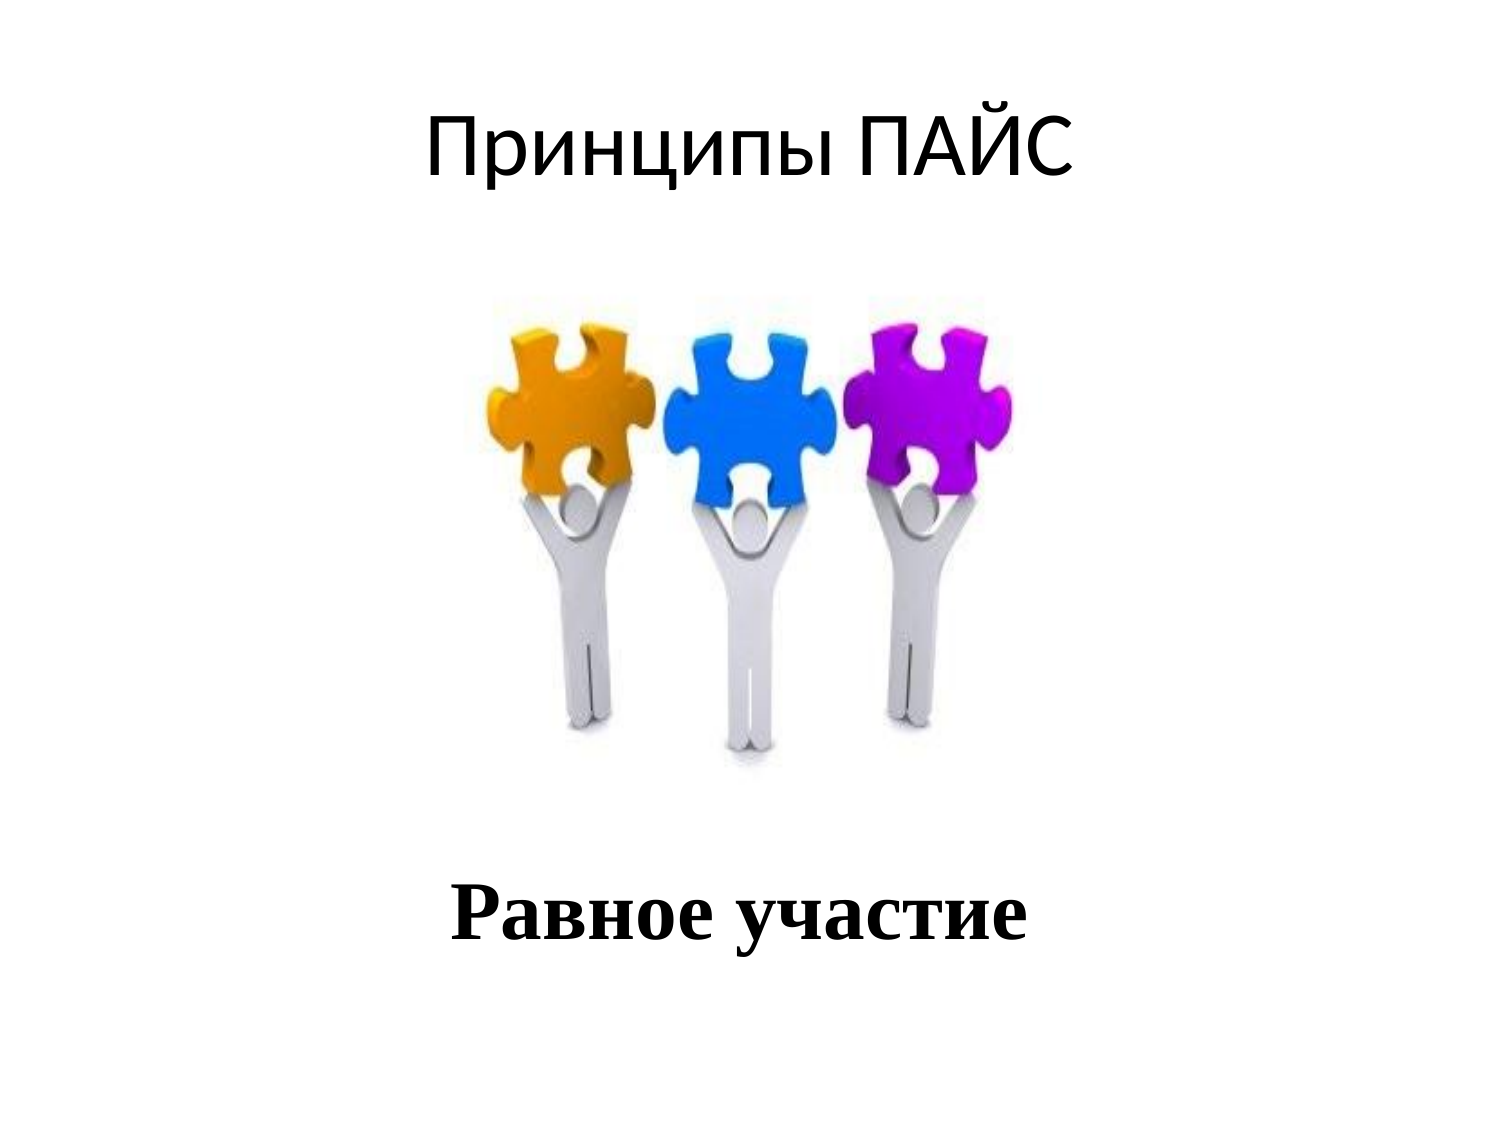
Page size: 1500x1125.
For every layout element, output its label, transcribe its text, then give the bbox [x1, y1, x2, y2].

list Равное участие [75, 262, 1425, 1005]
picture [407, 219, 1093, 847]
title Принципы ПАЙС [75, 45, 1425, 233]
